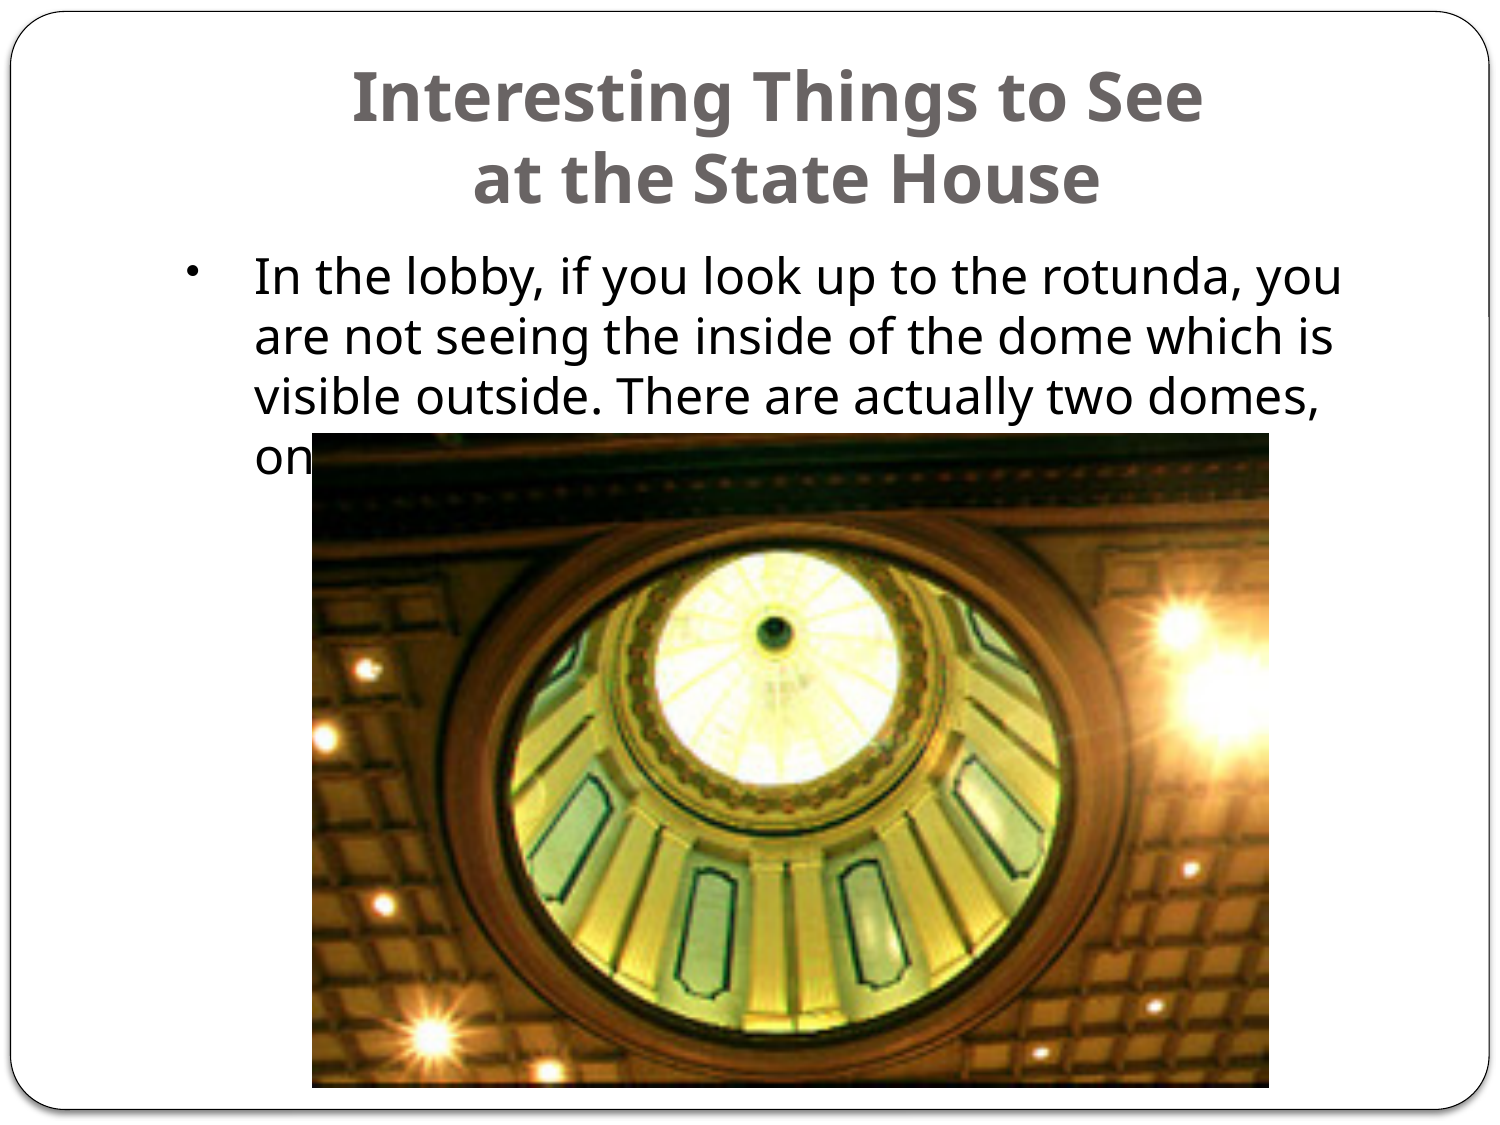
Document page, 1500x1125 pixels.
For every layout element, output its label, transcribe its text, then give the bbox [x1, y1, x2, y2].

picture [312, 433, 1269, 1088]
list In the lobby, if you look up to the rotunda, you are not seeing the inside of the dome which is visible outside. There are actually two domes, one inside the other. [150, 237, 1425, 988]
title Interesting Things to See at the State House [150, 45, 1425, 233]
